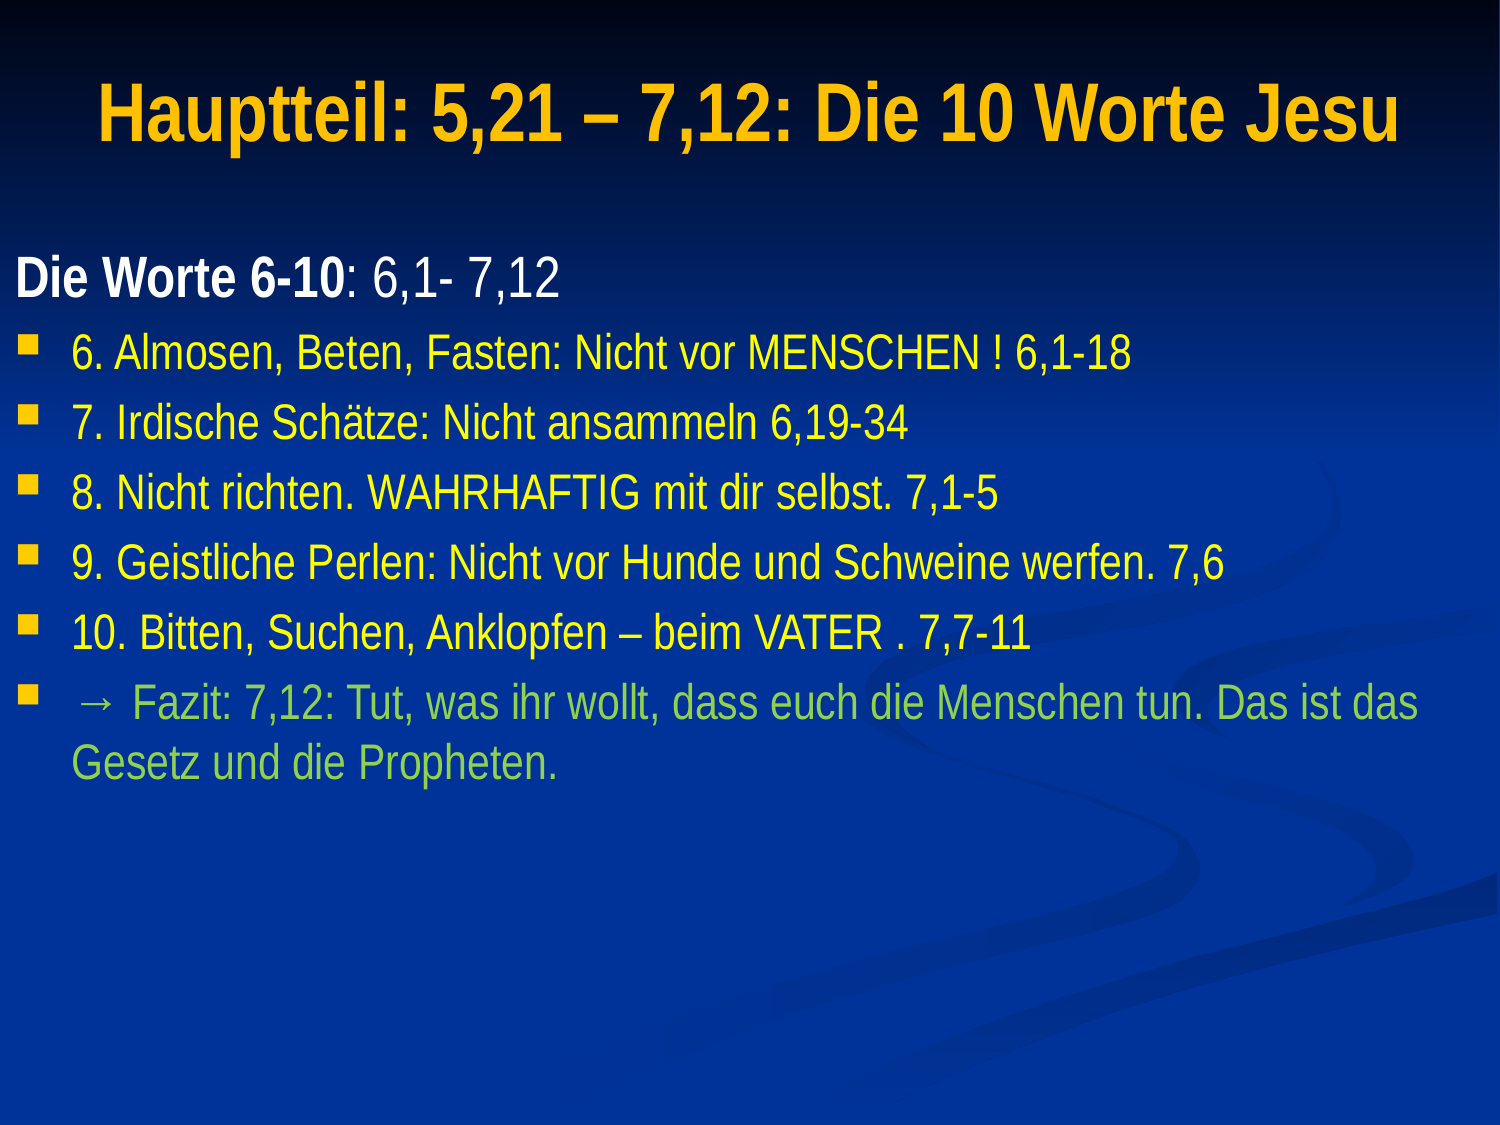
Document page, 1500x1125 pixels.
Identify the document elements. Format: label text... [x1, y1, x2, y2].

list Die Worte 6-10: 6,1- 7,12 6. Almosen, Beten, Fasten: Nicht vor MENSCHEN ! 6,1-18 7. Irdische Schätze: Nicht ansammeln 6,19-34 8. Nicht richten. wahrhaftig mit dir selbst. 7,1-5 9. Geistliche Perlen: Nicht vor Hunde und Schweine werfen. 7,6 10. Bitten, Suchen, Anklopfen – beim VATER . 7,7-11 → Fazit: 7,12: Tut, was ihr wollt, dass euch die Menschen tun. Das ist das Gesetz und die Propheten. [0, 231, 1500, 1125]
title Hauptteil: 5,21 – 7,12: Die 10 Worte Jesu [0, 42, 1500, 173]
